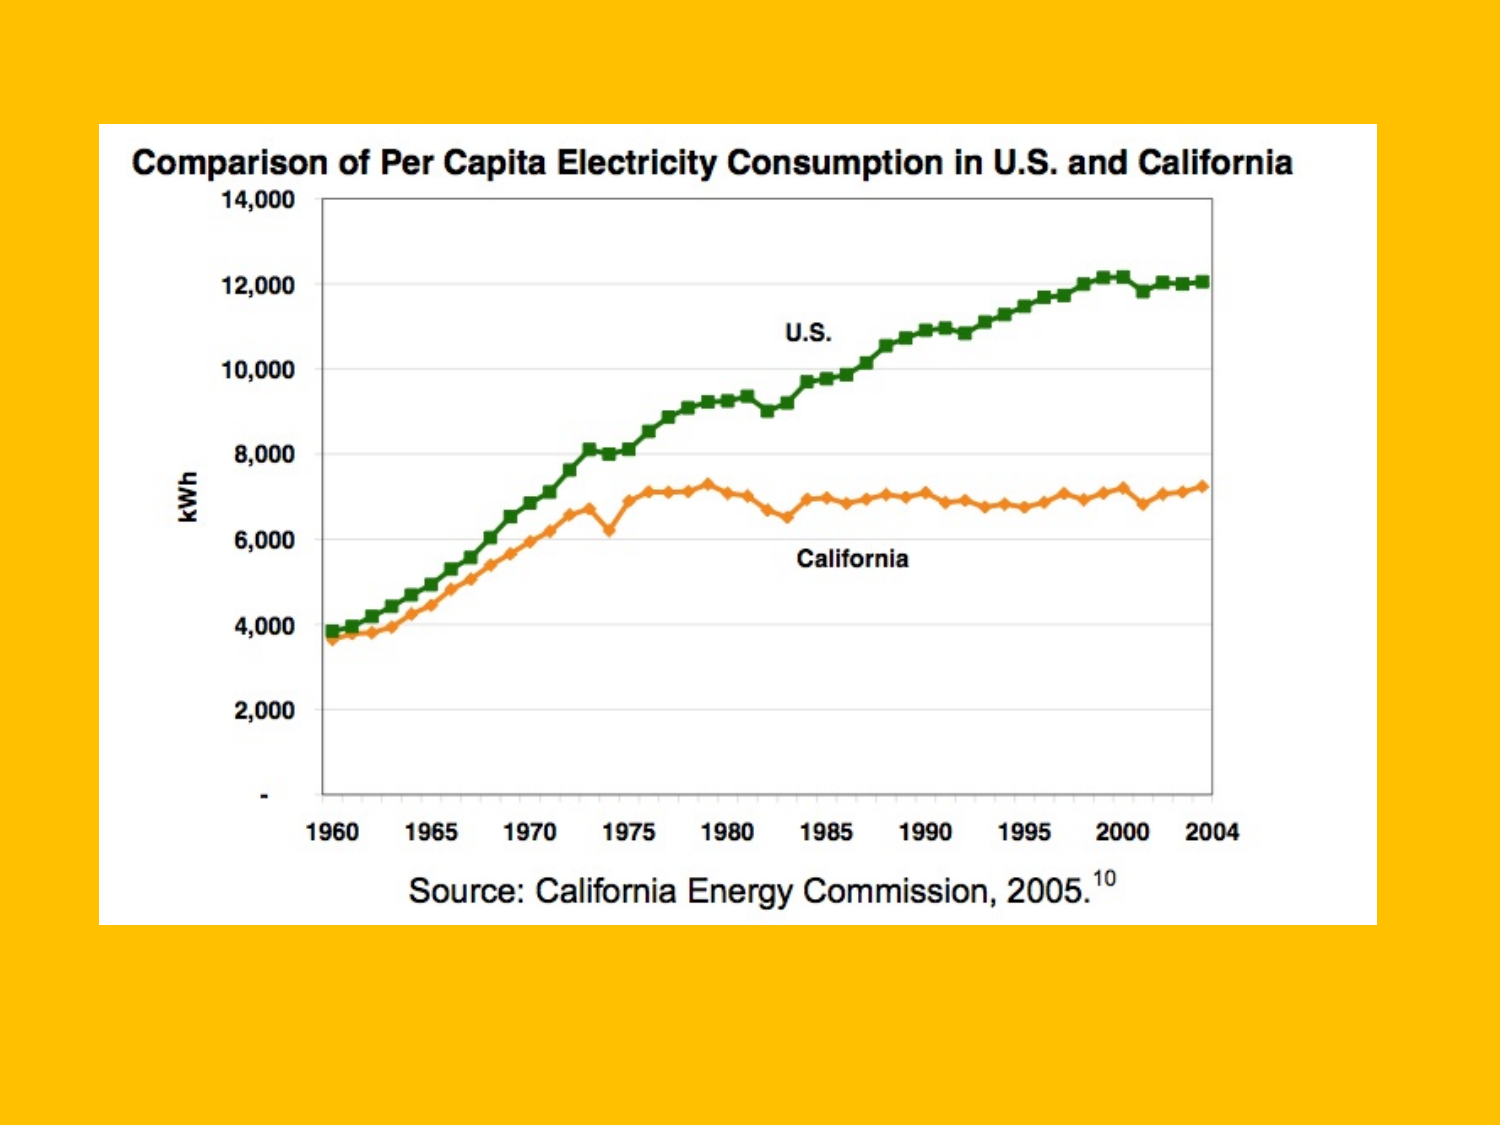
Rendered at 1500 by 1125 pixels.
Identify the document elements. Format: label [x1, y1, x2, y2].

picture [99, 124, 1378, 926]
